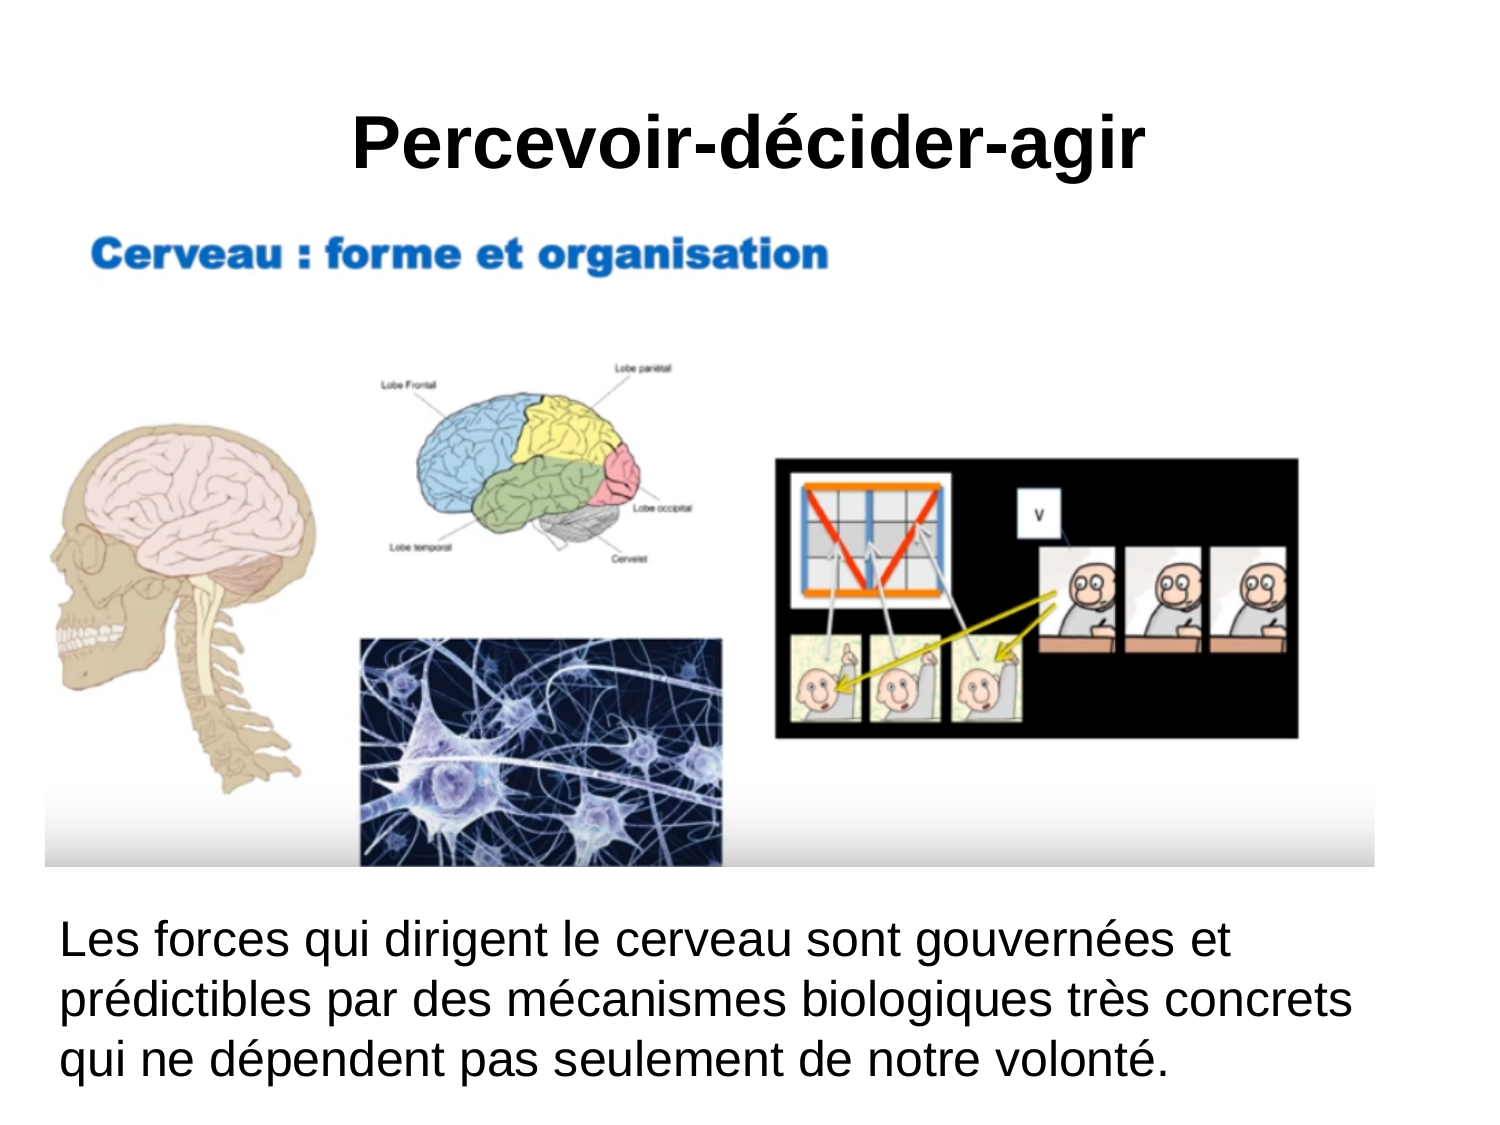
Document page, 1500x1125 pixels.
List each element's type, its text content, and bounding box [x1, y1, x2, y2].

title Percevoir-décider-agir [74, 44, 1425, 233]
picture [44, 218, 1375, 867]
text_box Les forces qui dirigent le cerveau sont gouvernées et prédictibles par des mécanismes biologiques très concrets qui ne dépendent pas seulement de notre volonté. [44, 891, 1449, 1079]
